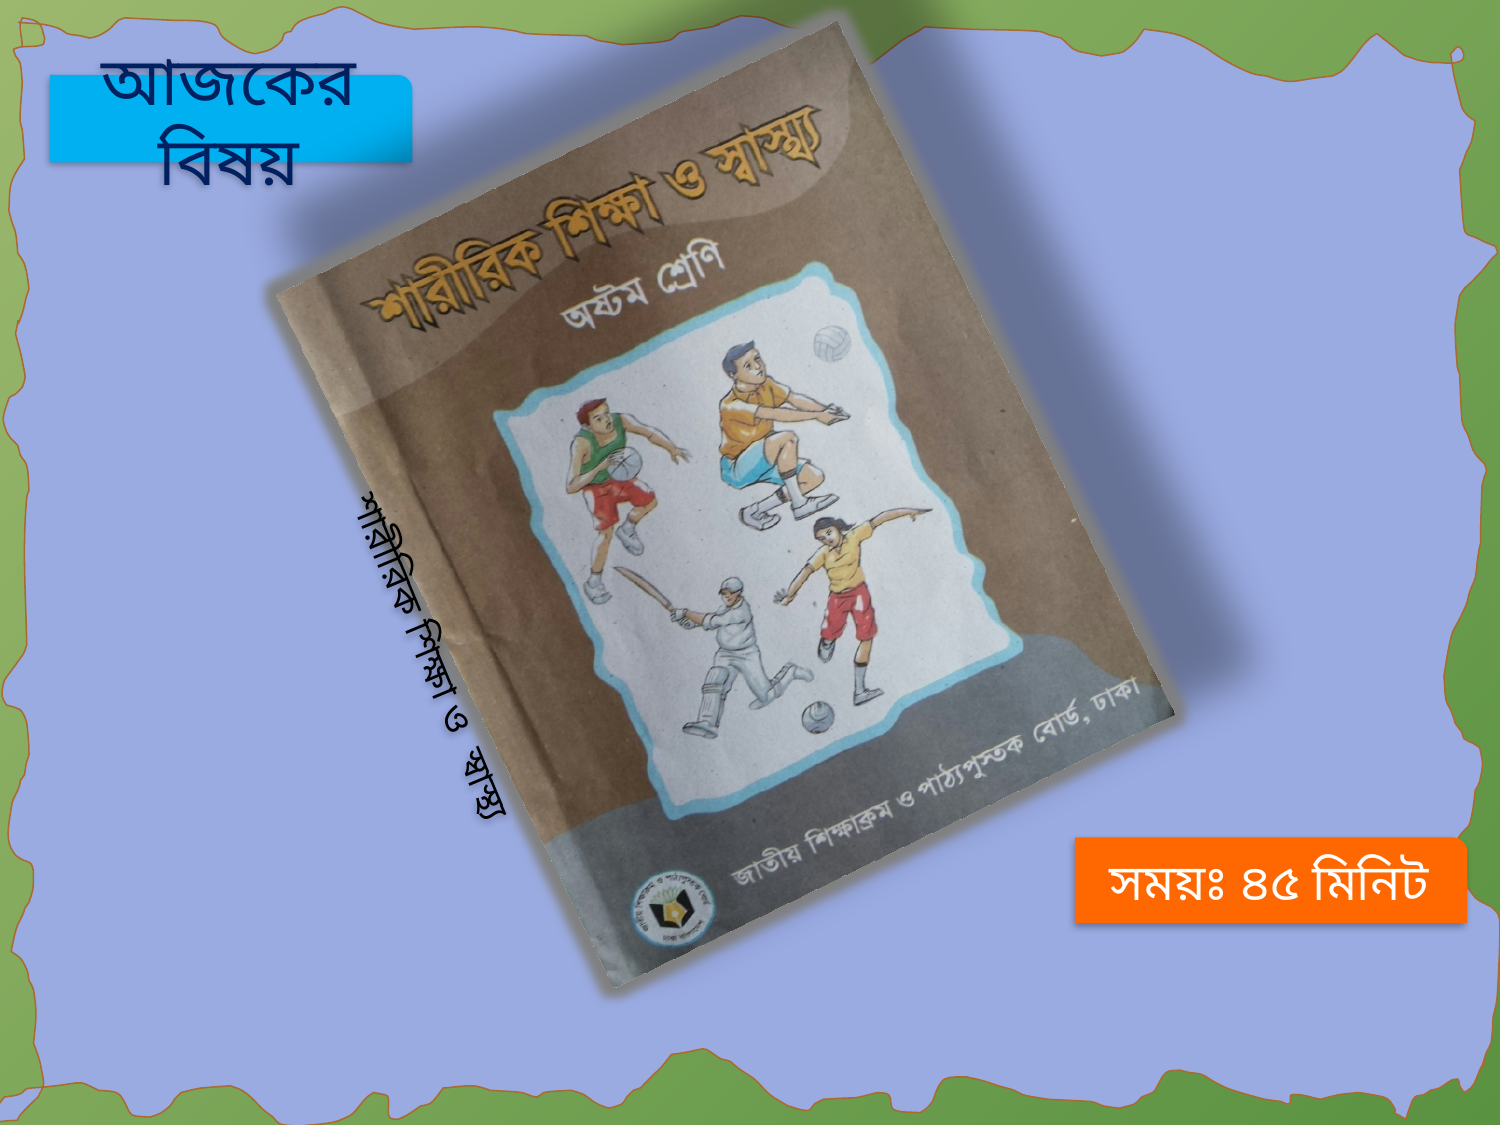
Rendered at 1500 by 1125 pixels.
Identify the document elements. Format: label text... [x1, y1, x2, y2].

text_box সময়ঃ ৪৫ মিনিট [1074, 837, 1468, 924]
picture [276, 22, 1174, 987]
title শারীরিক শিক্ষা ও স্বাস্থ্য [289, 356, 404, 668]
text_box আজকের বিষয় [49, 74, 413, 163]
text_box [0, 5, 1500, 1125]
